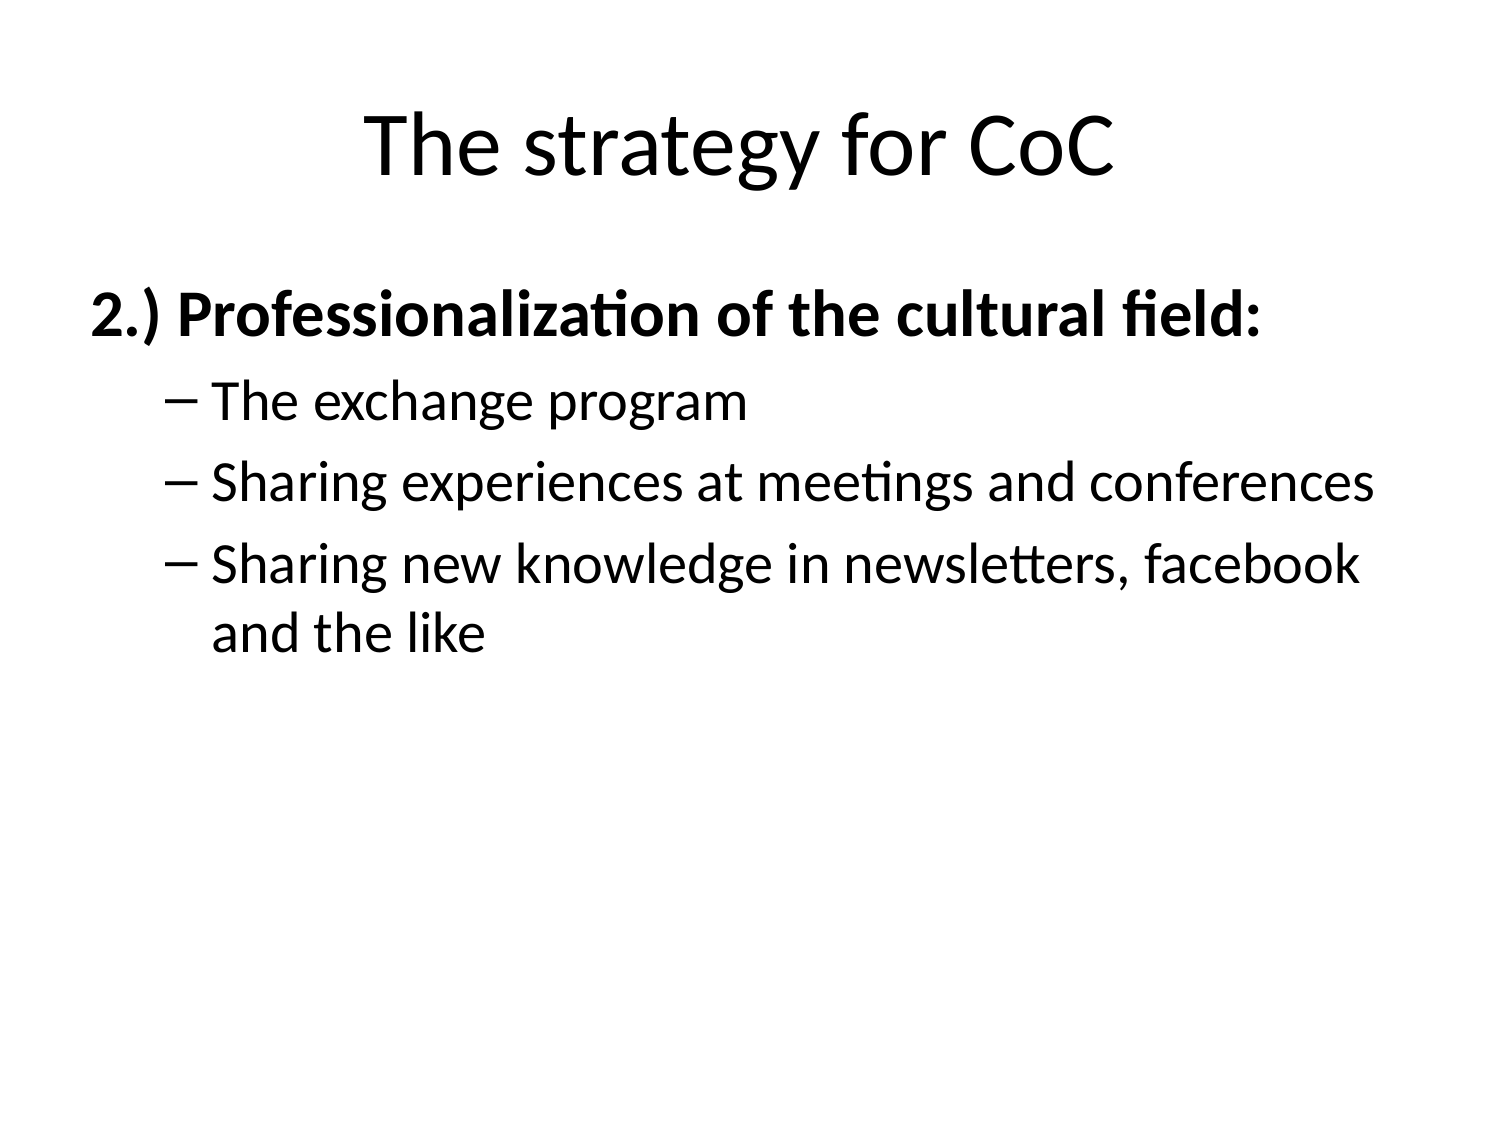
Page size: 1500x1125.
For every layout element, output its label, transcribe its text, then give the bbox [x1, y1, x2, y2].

title The strategy for CoC [75, 45, 1425, 233]
list 2.) Professionalization of the cultural field: The exchange program Sharing experiences at meetings and conferences Sharing new knowledge in newsletters, facebook and the like [75, 262, 1425, 1005]
